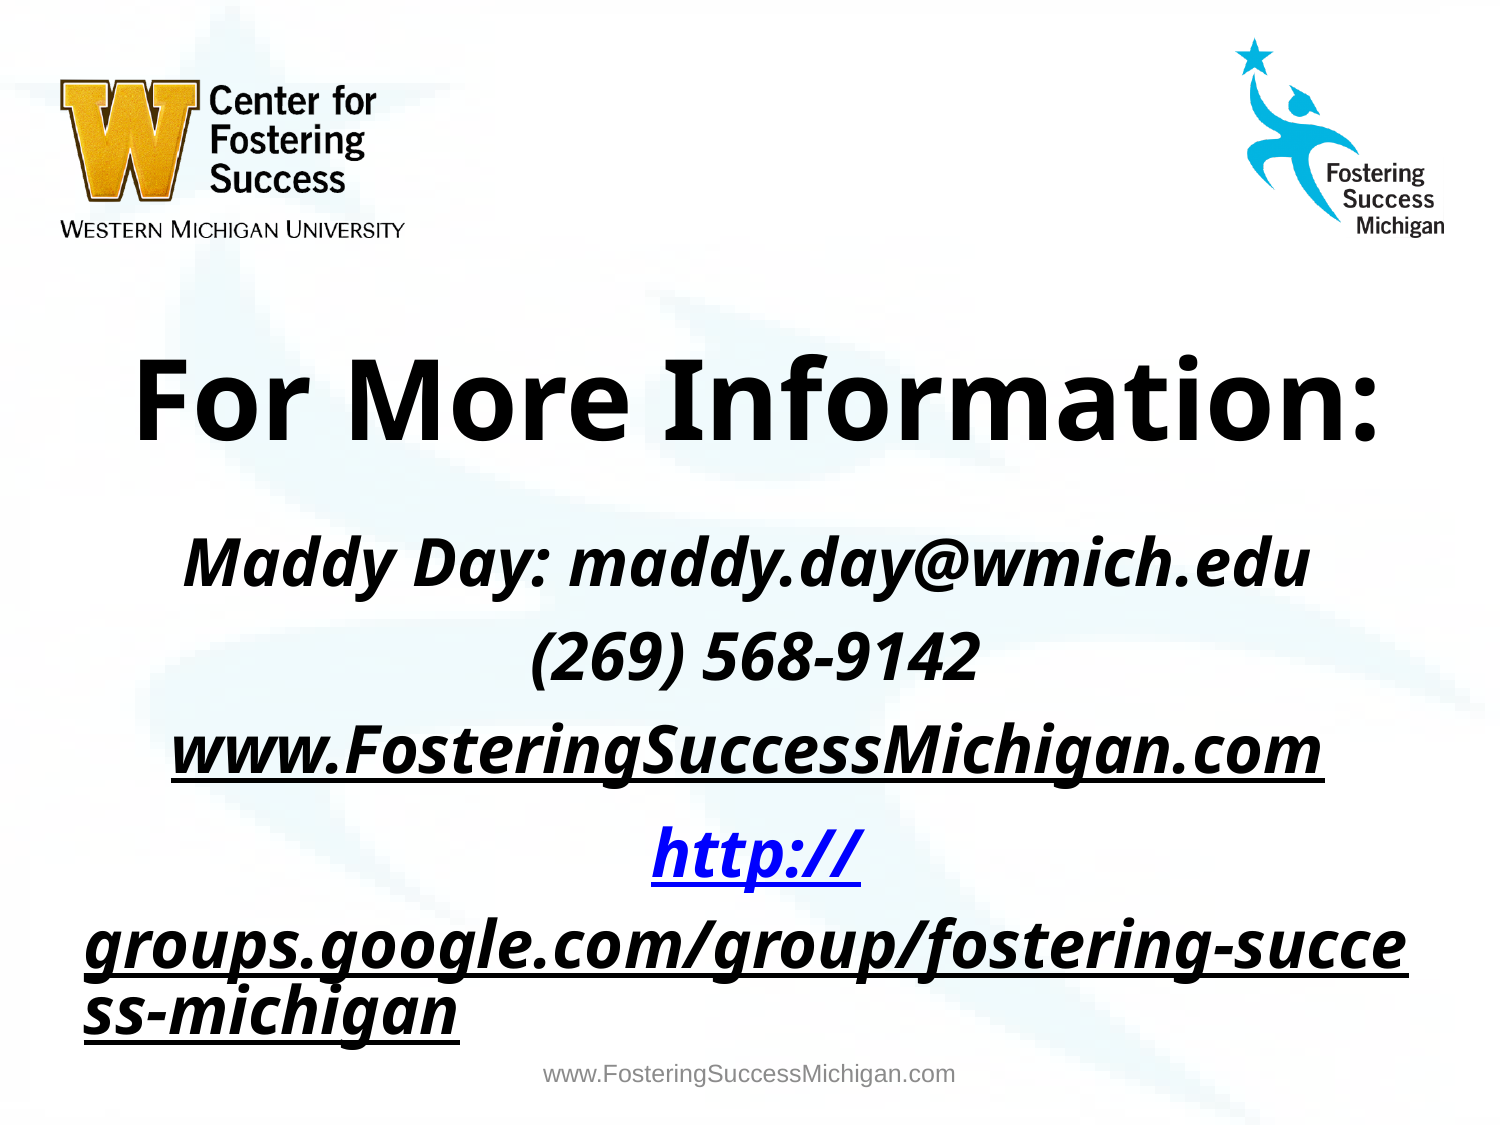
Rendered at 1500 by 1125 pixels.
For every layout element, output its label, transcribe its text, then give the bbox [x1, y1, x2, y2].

picture [49, 68, 405, 238]
picture [1234, 37, 1444, 238]
subtitle Maddy Day: maddy.day@wmich.edu (269) 568-9142 www.FosteringSuccessMichigan.com http://groups.google.com/group/fostering-success-michigan [68, 512, 1444, 1125]
title For More Information: [99, 237, 1413, 512]
footer www.FosteringSuccessMichigan.com [512, 1042, 988, 1103]
